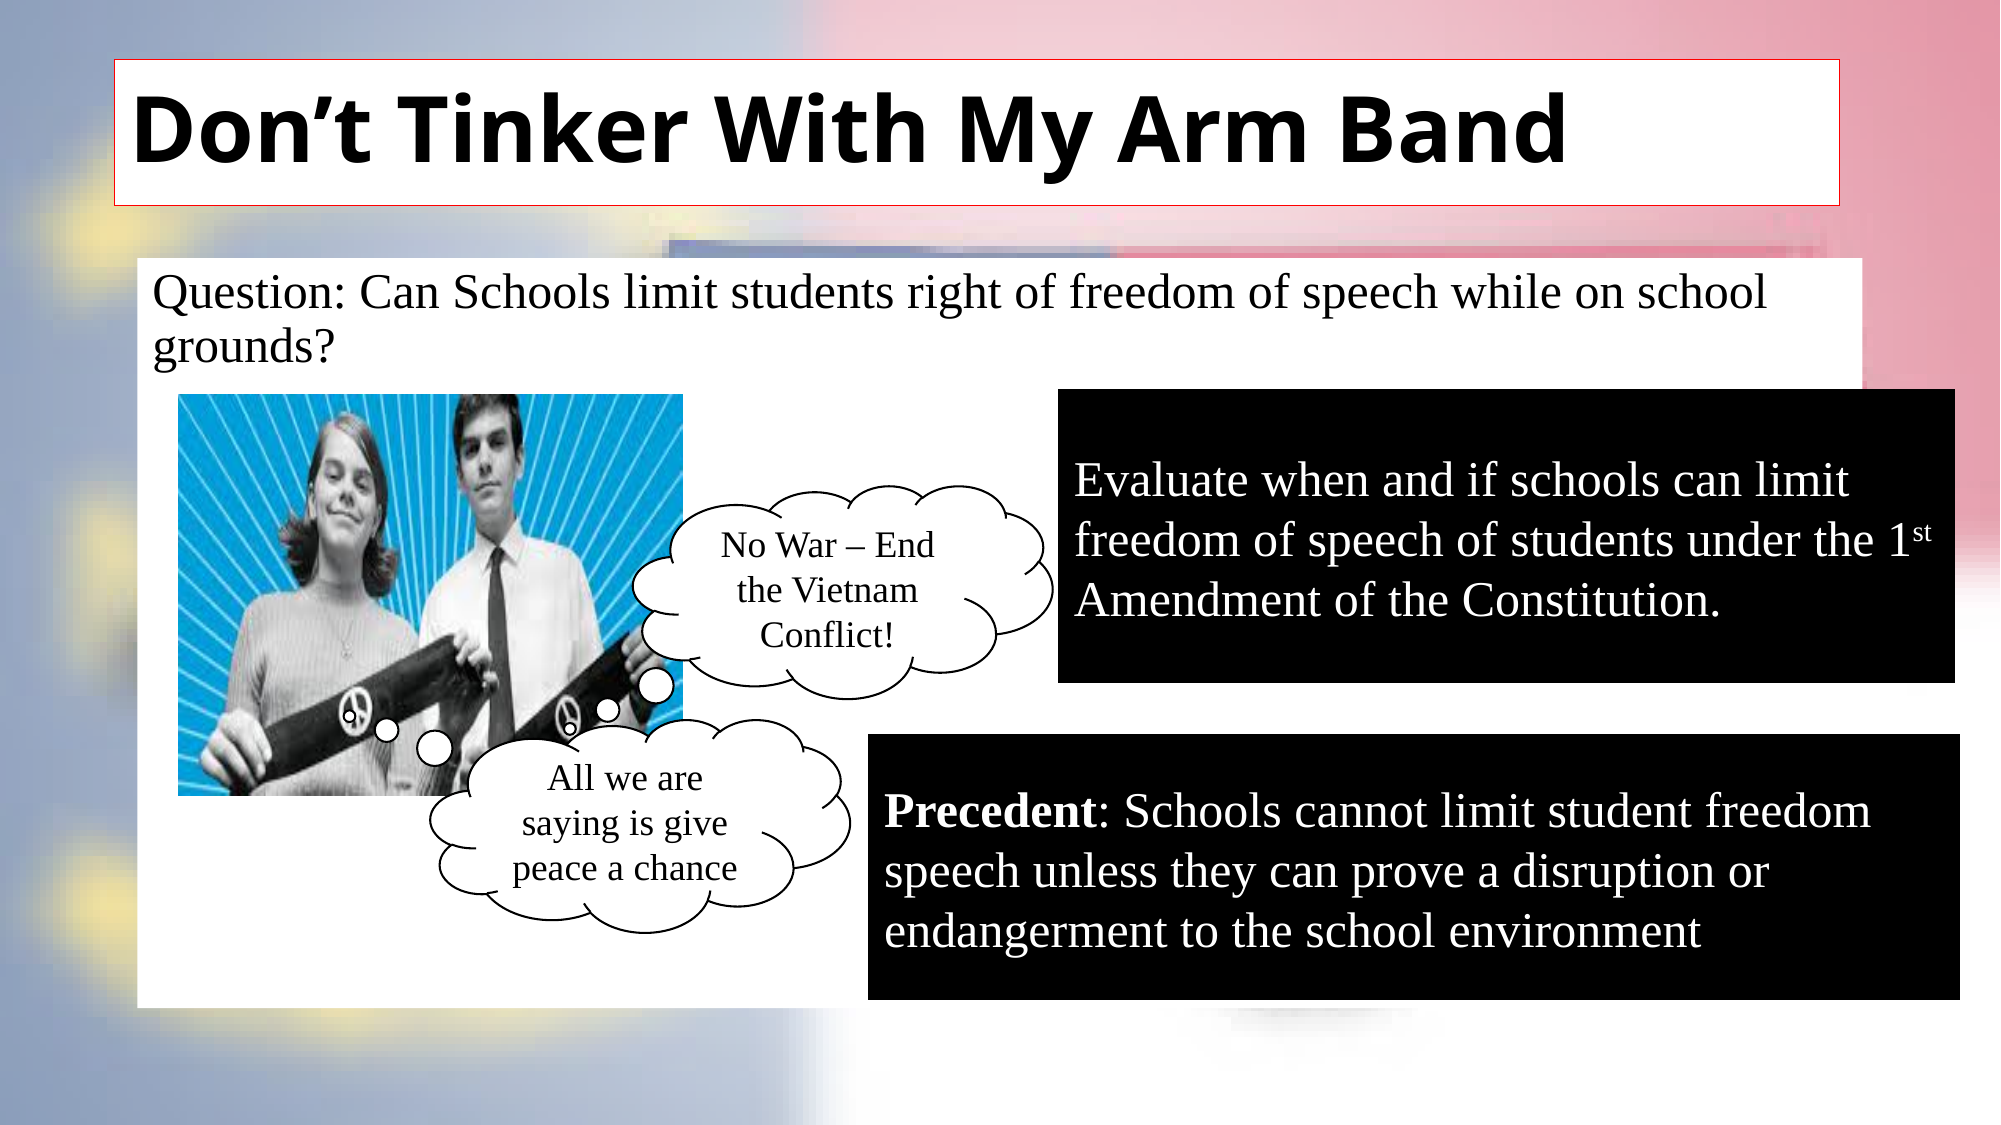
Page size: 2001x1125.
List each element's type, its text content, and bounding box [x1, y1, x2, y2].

list Question: Can Schools limit students right of freedom of speech while on school grounds? [137, 258, 1863, 1009]
text_box Precedent: Schools cannot limit student freedom speech unless they can prove a disruption or endangerment to the school environment [868, 734, 1960, 1000]
text_box No War – End the Vietnam Conflict! [683, 485, 1054, 701]
text_box Evaluate when and if schools can limit freedom of speech of students under the 1st Amendment of the Constitution. [1058, 389, 1955, 683]
picture [178, 394, 683, 796]
text_box All we are saying is give peace a chance [429, 719, 852, 934]
title Don’t Tinker With My Arm Band [114, 59, 1840, 206]
